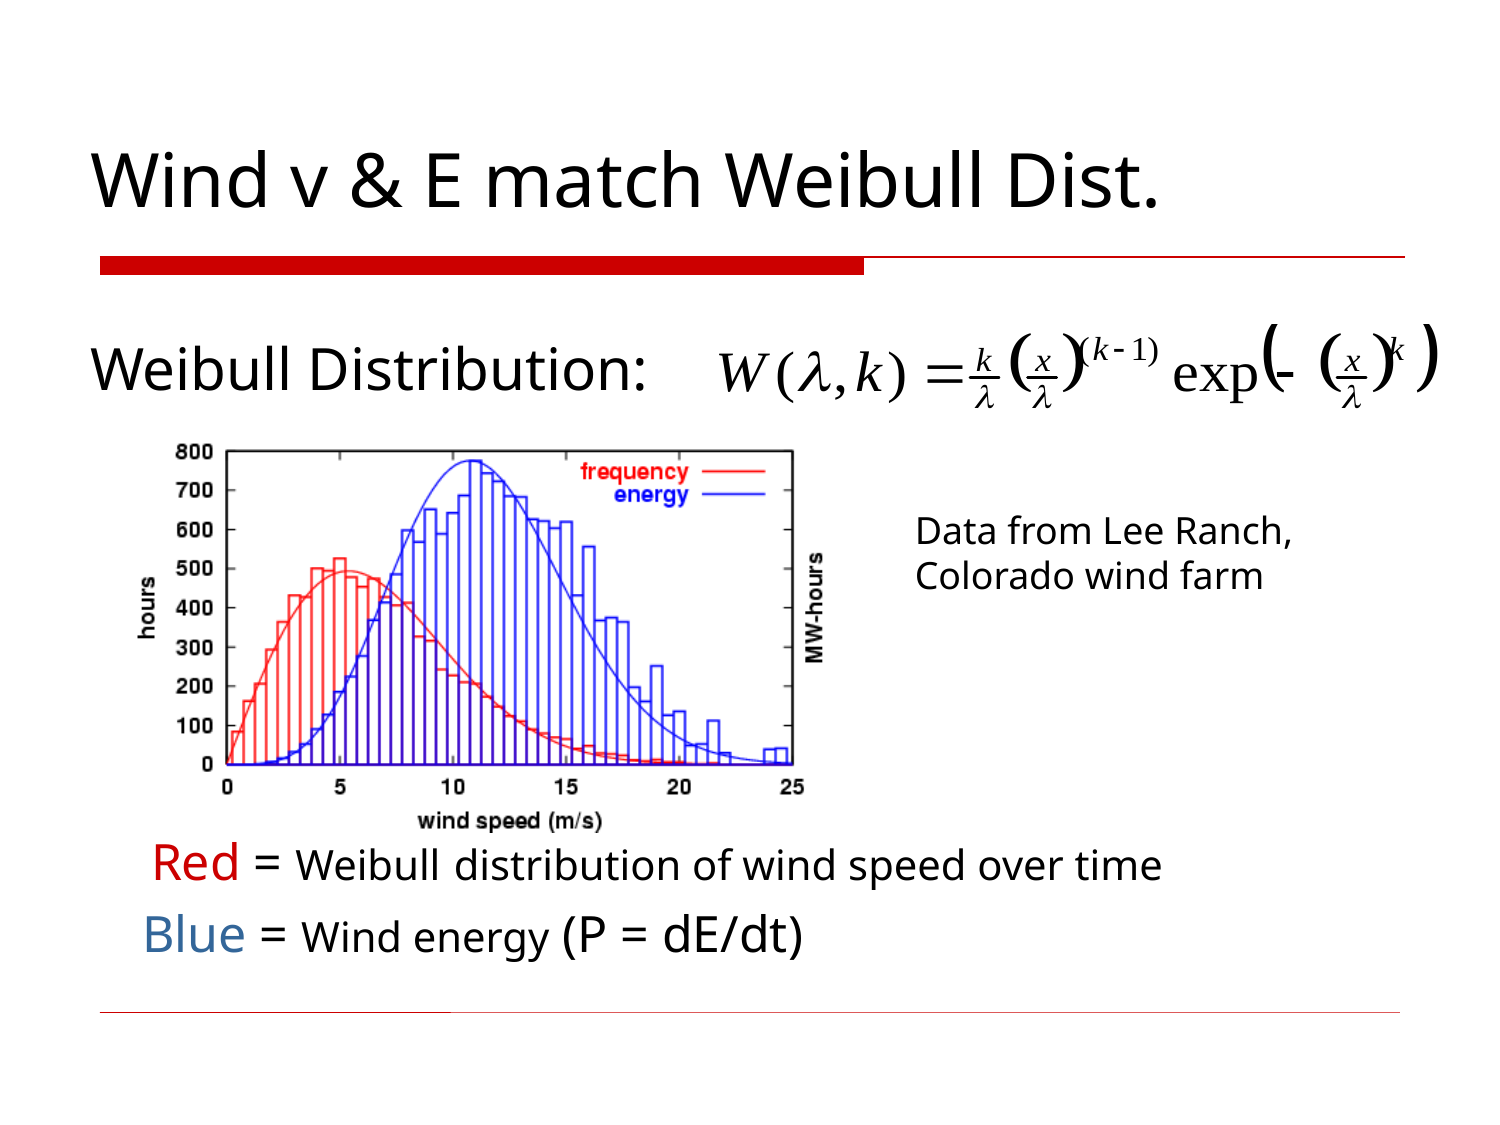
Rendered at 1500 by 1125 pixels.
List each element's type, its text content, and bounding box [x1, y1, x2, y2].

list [712, 324, 1438, 421]
title Wind v & E match Weibull Dist. [74, 62, 1426, 230]
picture [124, 424, 838, 833]
text_box Data from Lee Ranch, Colorado wind farm [900, 499, 1450, 605]
list Weibull Distribution: Red = Weibull distribution of wind speed over time Blue = Wind energy (P = dE/dt) [74, 324, 1401, 1001]
